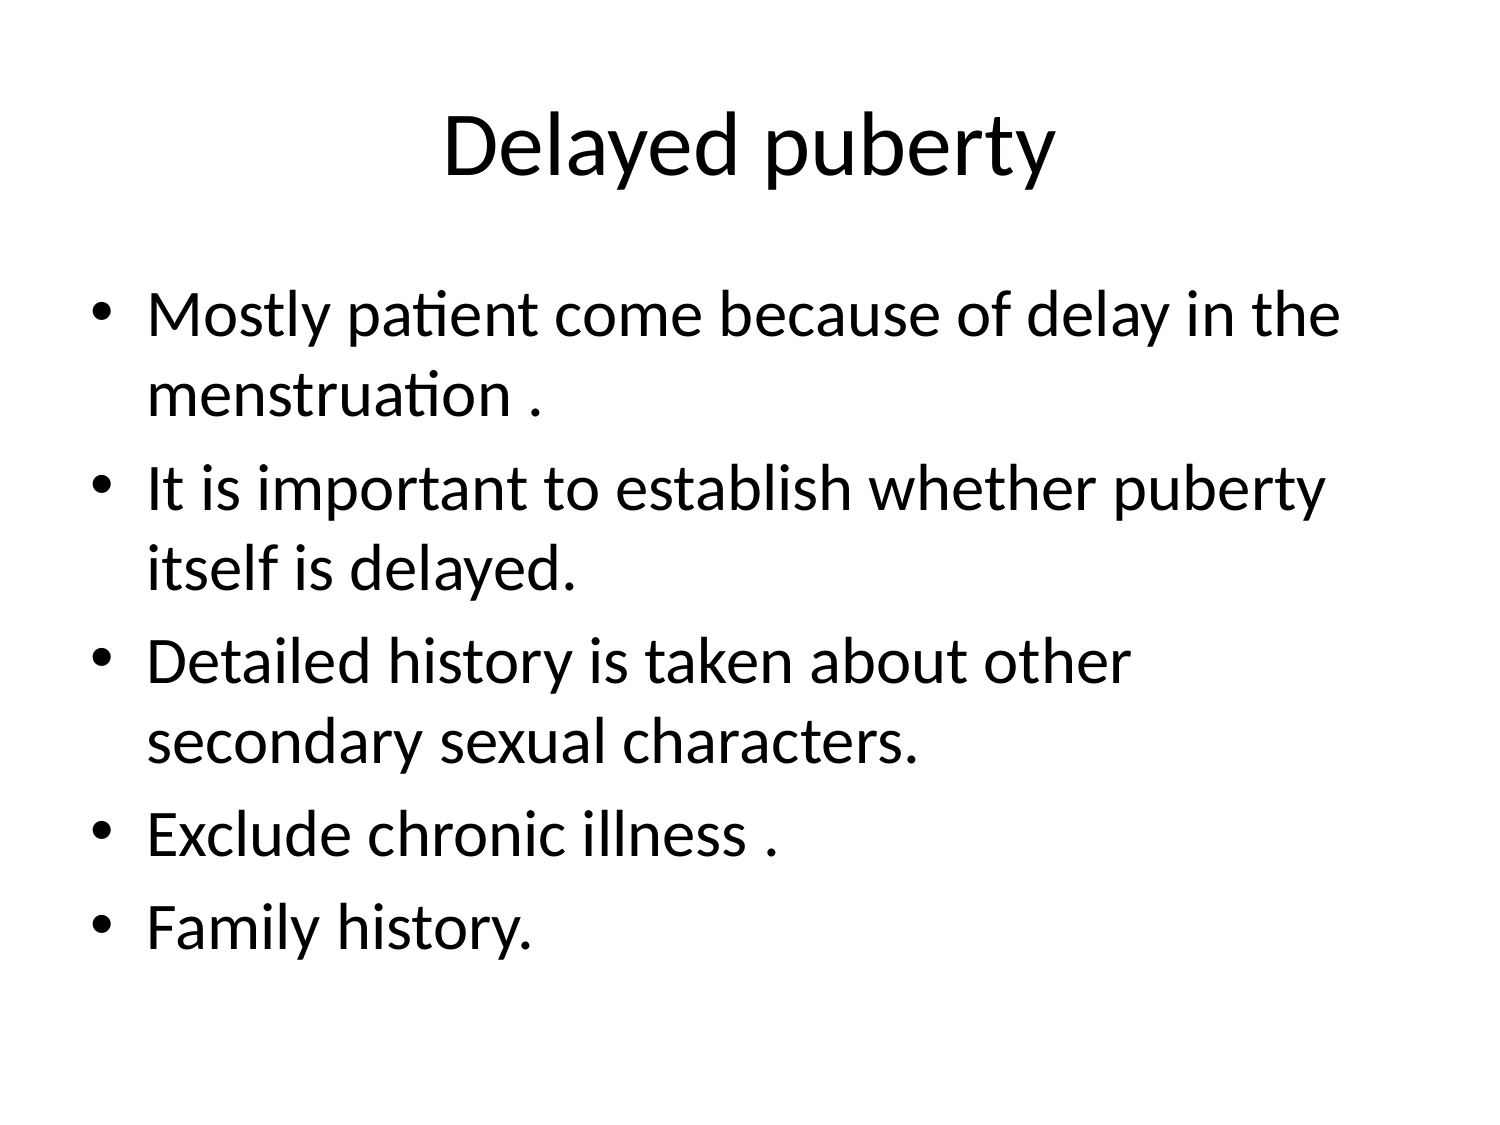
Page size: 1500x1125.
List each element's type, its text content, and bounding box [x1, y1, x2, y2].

title Delayed puberty [75, 45, 1425, 233]
list Mostly patient come because of delay in the menstruation . It is important to establish whether puberty itself is delayed. Detailed history is taken about other secondary sexual characters. Exclude chronic illness . Family history. [75, 262, 1425, 1005]
